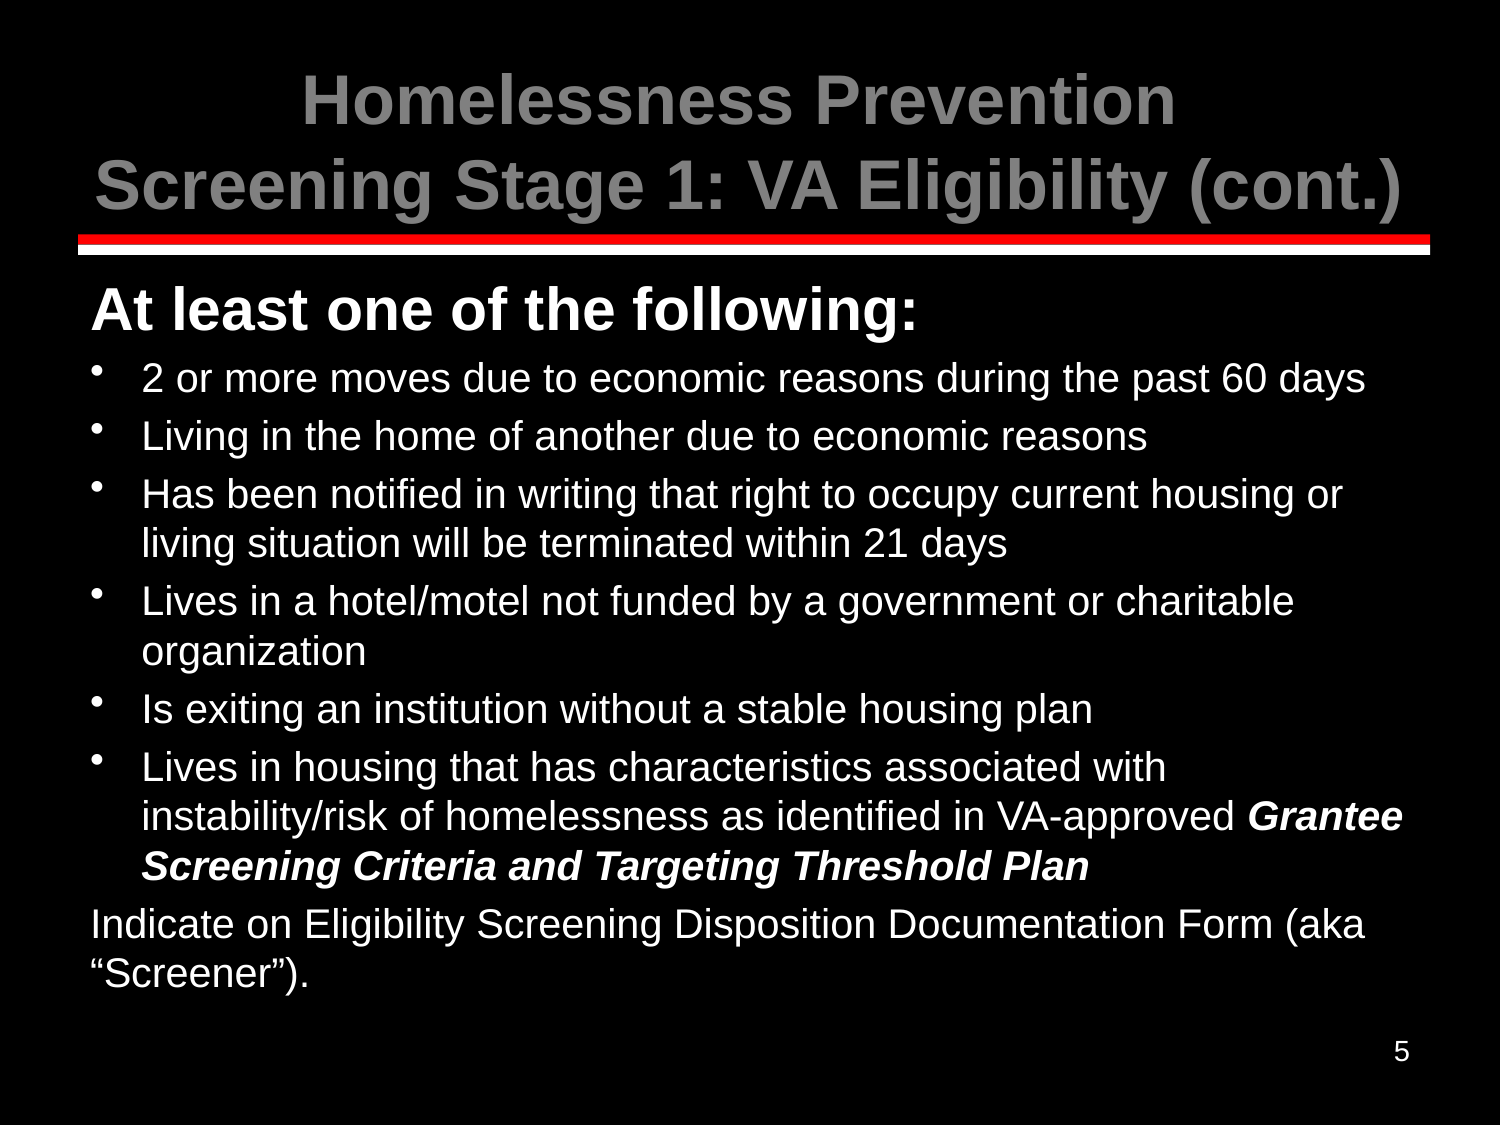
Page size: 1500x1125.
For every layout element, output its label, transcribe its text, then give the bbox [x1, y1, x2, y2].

list At least one of the following: 2 or more moves due to economic reasons during the past 60 days Living in the home of another due to economic reasons Has been notified in writing that right to occupy current housing or living situation will be terminated within 21 days Lives in a hotel/motel not funded by a government or charitable organization Is exiting an institution without a stable housing plan Lives in housing that has characteristics associated with instability/risk of homelessness as identified in VA-approved Grantee Screening Criteria and Targeting Threshold Plan Indicate on Eligibility Screening Disposition Documentation Form (aka “Screener”). [74, 262, 1426, 1006]
title Homelessness Prevention Screening Stage 1: VA Eligibility (cont.) [74, 44, 1426, 233]
slide_number 5 [1074, 1024, 1425, 1103]
